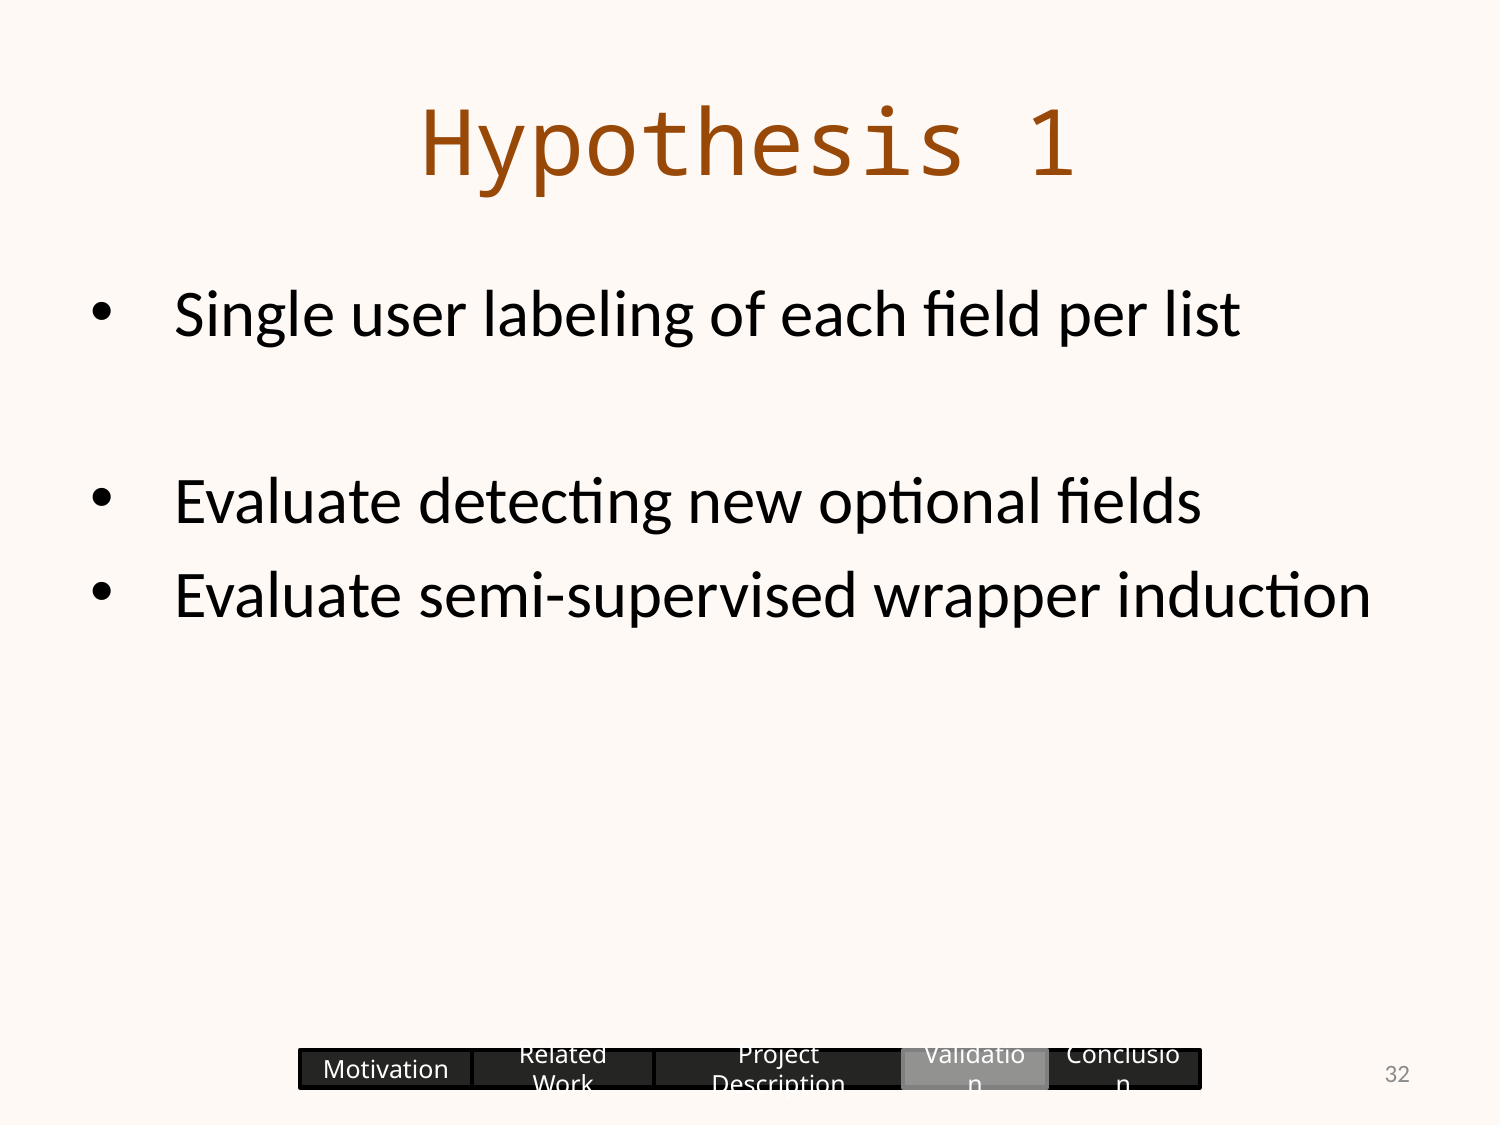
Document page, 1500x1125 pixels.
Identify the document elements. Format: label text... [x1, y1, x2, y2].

title Hypothesis 1 [75, 45, 1425, 233]
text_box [299, 1049, 1201, 1088]
slide_number 32 [1074, 1042, 1425, 1103]
list Single user labeling of each field per list Evaluate detecting new optional fields Evaluate semi-supervised wrapper induction [75, 262, 1425, 1005]
